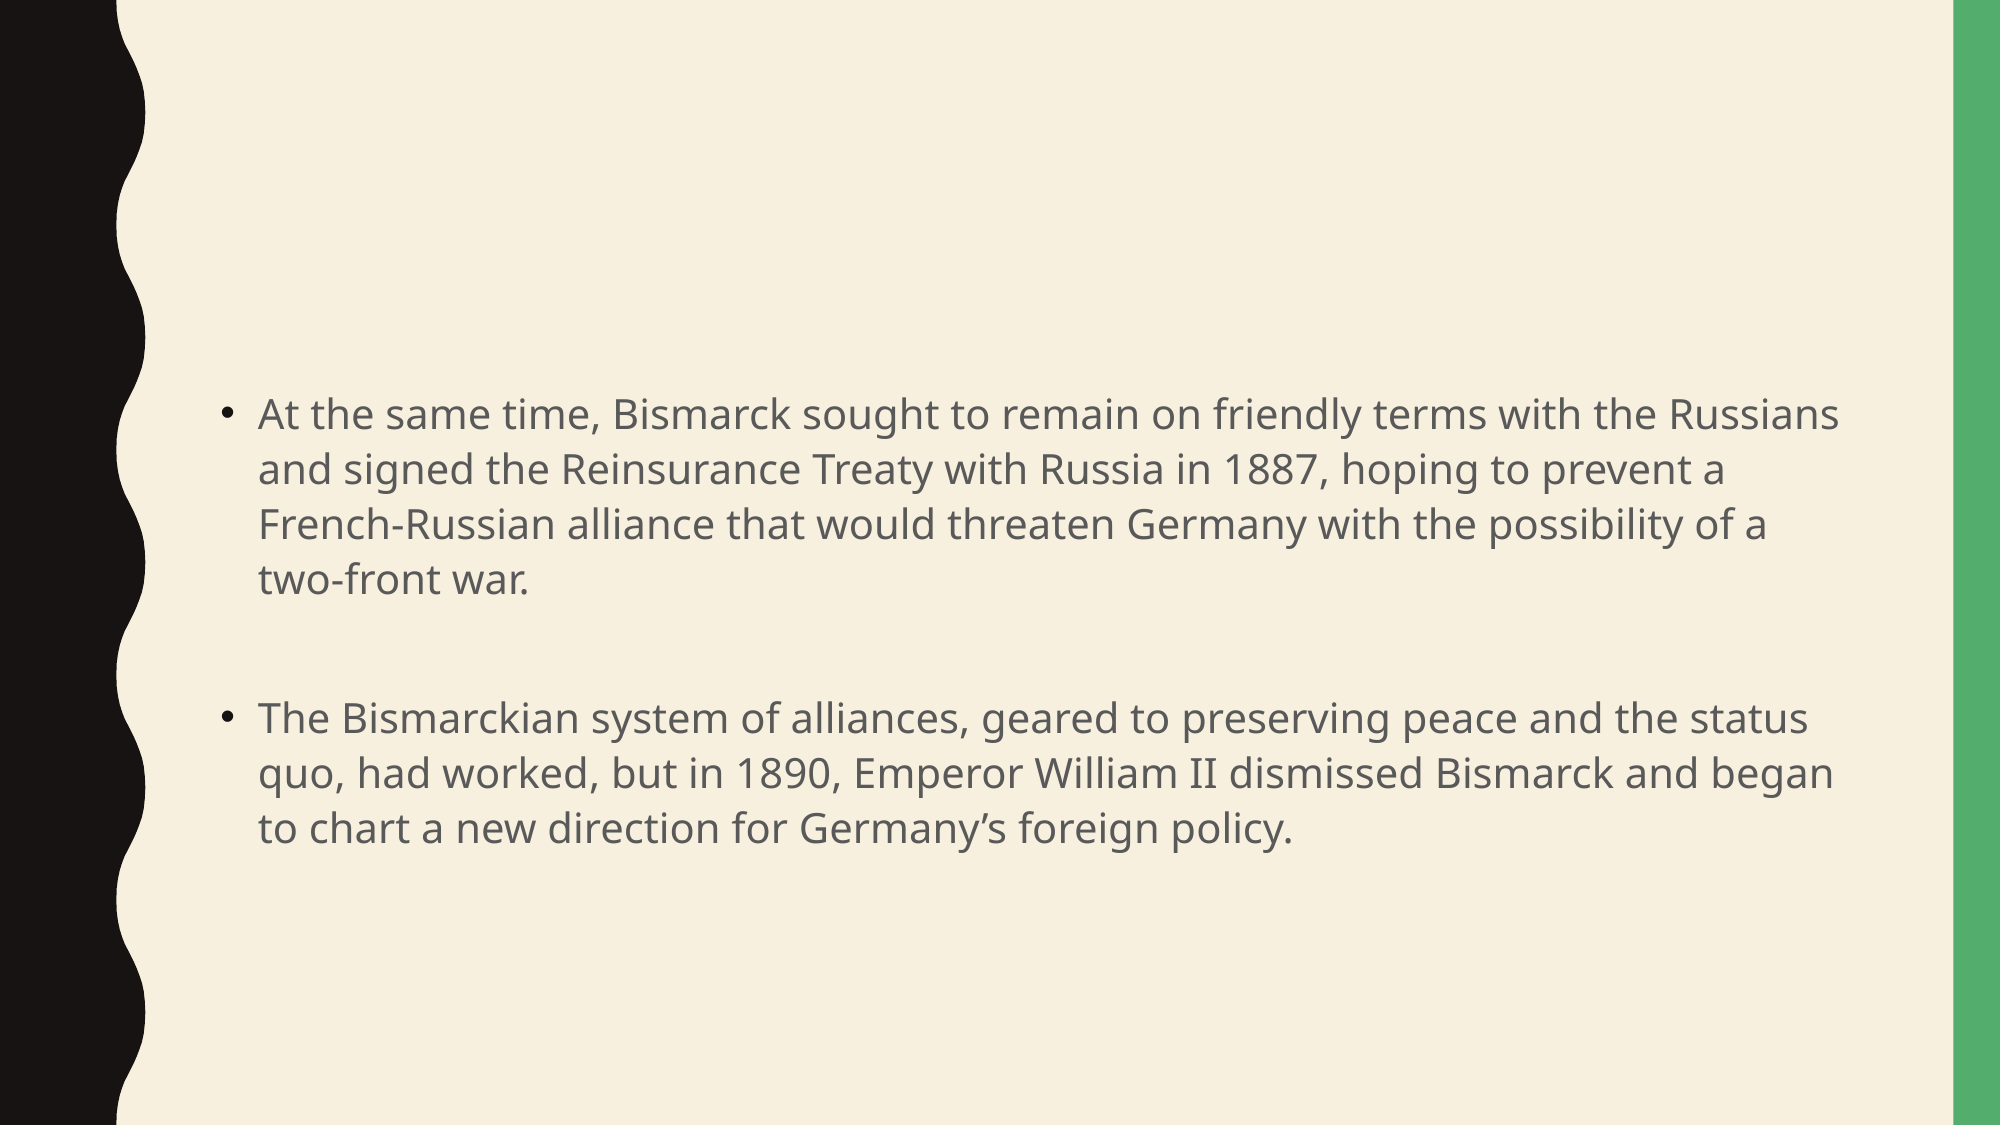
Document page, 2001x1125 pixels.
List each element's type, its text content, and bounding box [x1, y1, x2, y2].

list At the same time, Bismarck sought to remain on friendly terms with the Russians and signed the Reinsurance Treaty with Russia in 1887, hoping to prevent a French-Russian alliance that would threaten Germany with the possibility of a two-front war. The Bismarckian system of alliances, geared to preserving peace and the status quo, had worked, but in 1890, Emperor William II dismissed Bismarck and began to chart a new direction for Germany’s foreign policy. [205, 375, 1875, 965]
